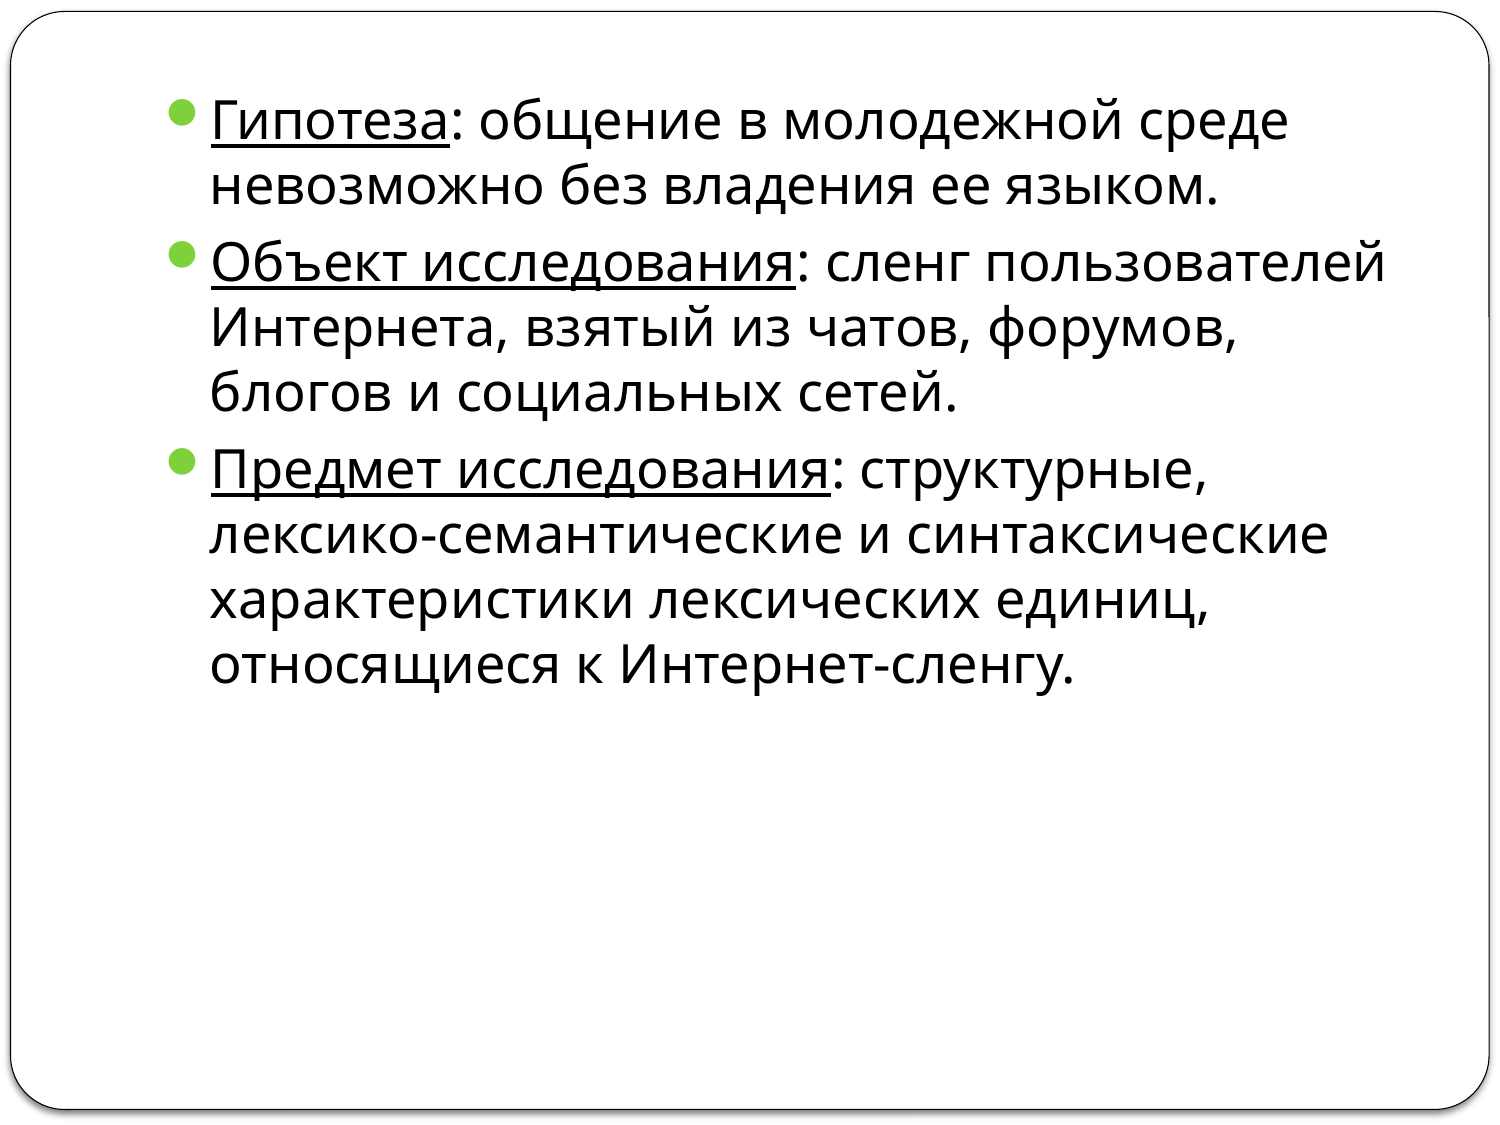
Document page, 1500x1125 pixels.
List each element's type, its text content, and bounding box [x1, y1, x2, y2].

list Гипотеза: общение в молодежной среде невозможно без владения ее языком. Объект исследования: сленг пользователей Интернета, взятый из чатов, форумов, блогов и социальных сетей. Предмет исследования: структурные, лексико-семантические и синтаксические характеристики лексических единиц, относящиеся к Интернет-сленгу. [150, 78, 1425, 988]
